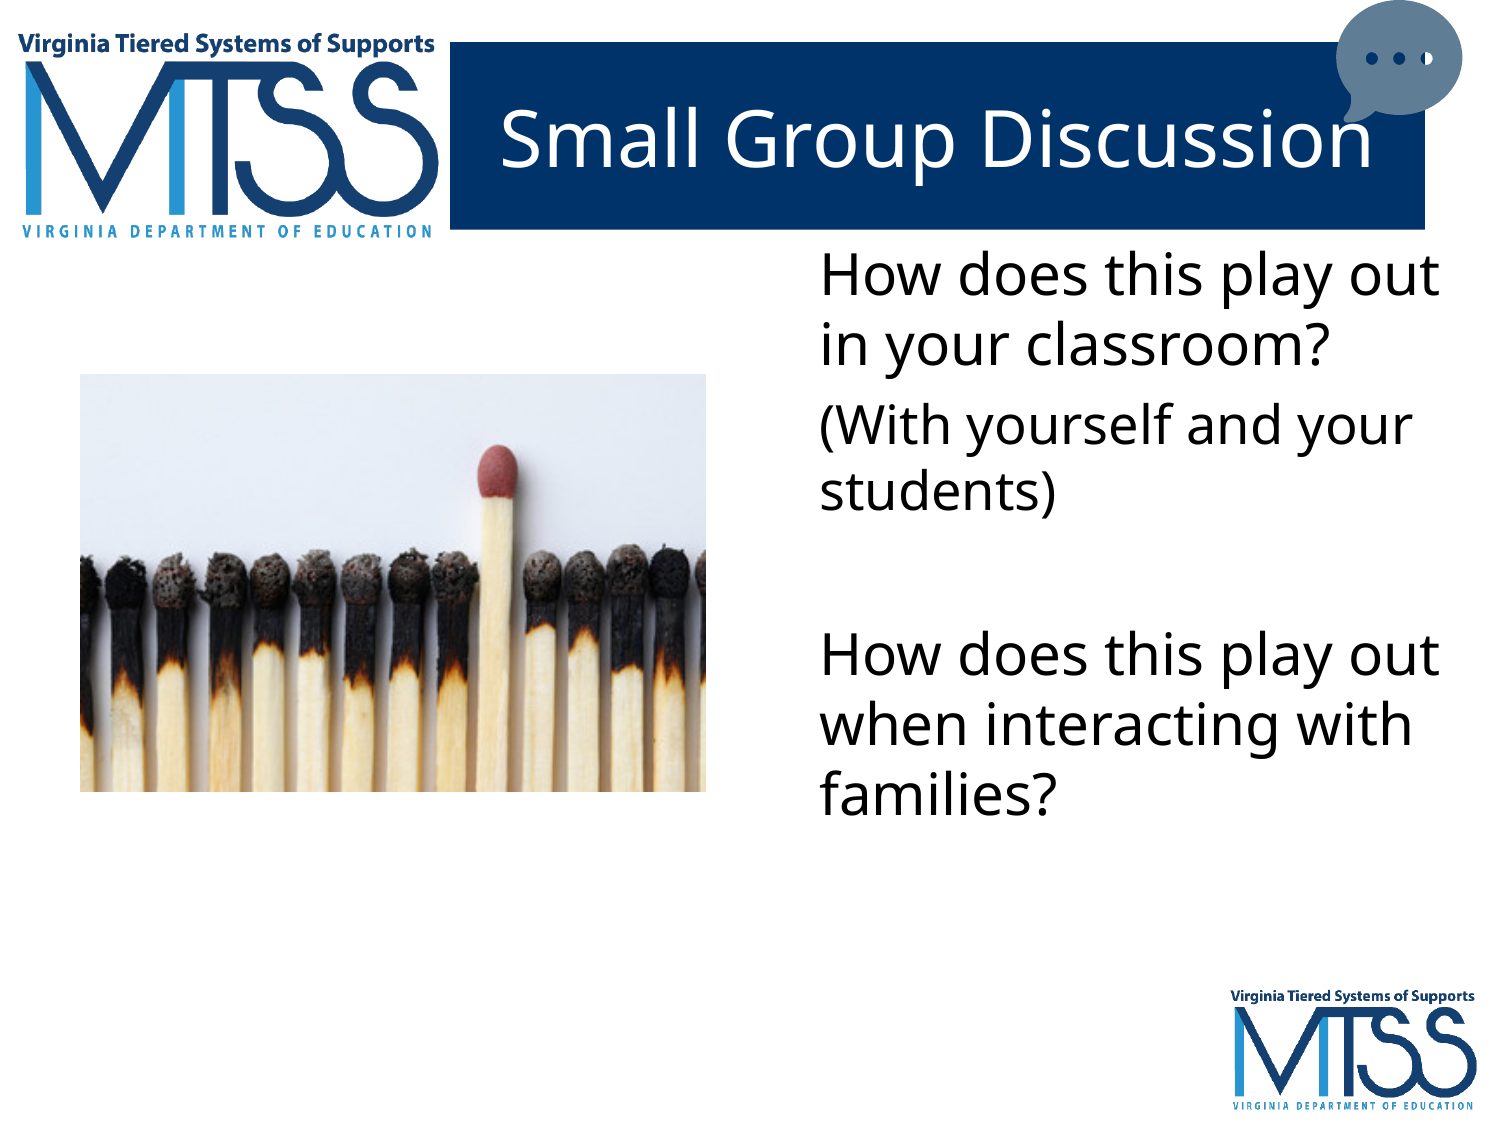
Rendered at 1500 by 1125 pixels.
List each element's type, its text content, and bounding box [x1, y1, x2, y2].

list How does this play out in your classroom? (With yourself and your students) How does this play out when interacting with families? [800, 230, 1463, 975]
text_box [1336, 0, 1463, 123]
picture [79, 374, 706, 792]
title Small Group Discussion [450, 42, 1425, 230]
picture [1224, 985, 1481, 1115]
picture [7, 25, 446, 247]
